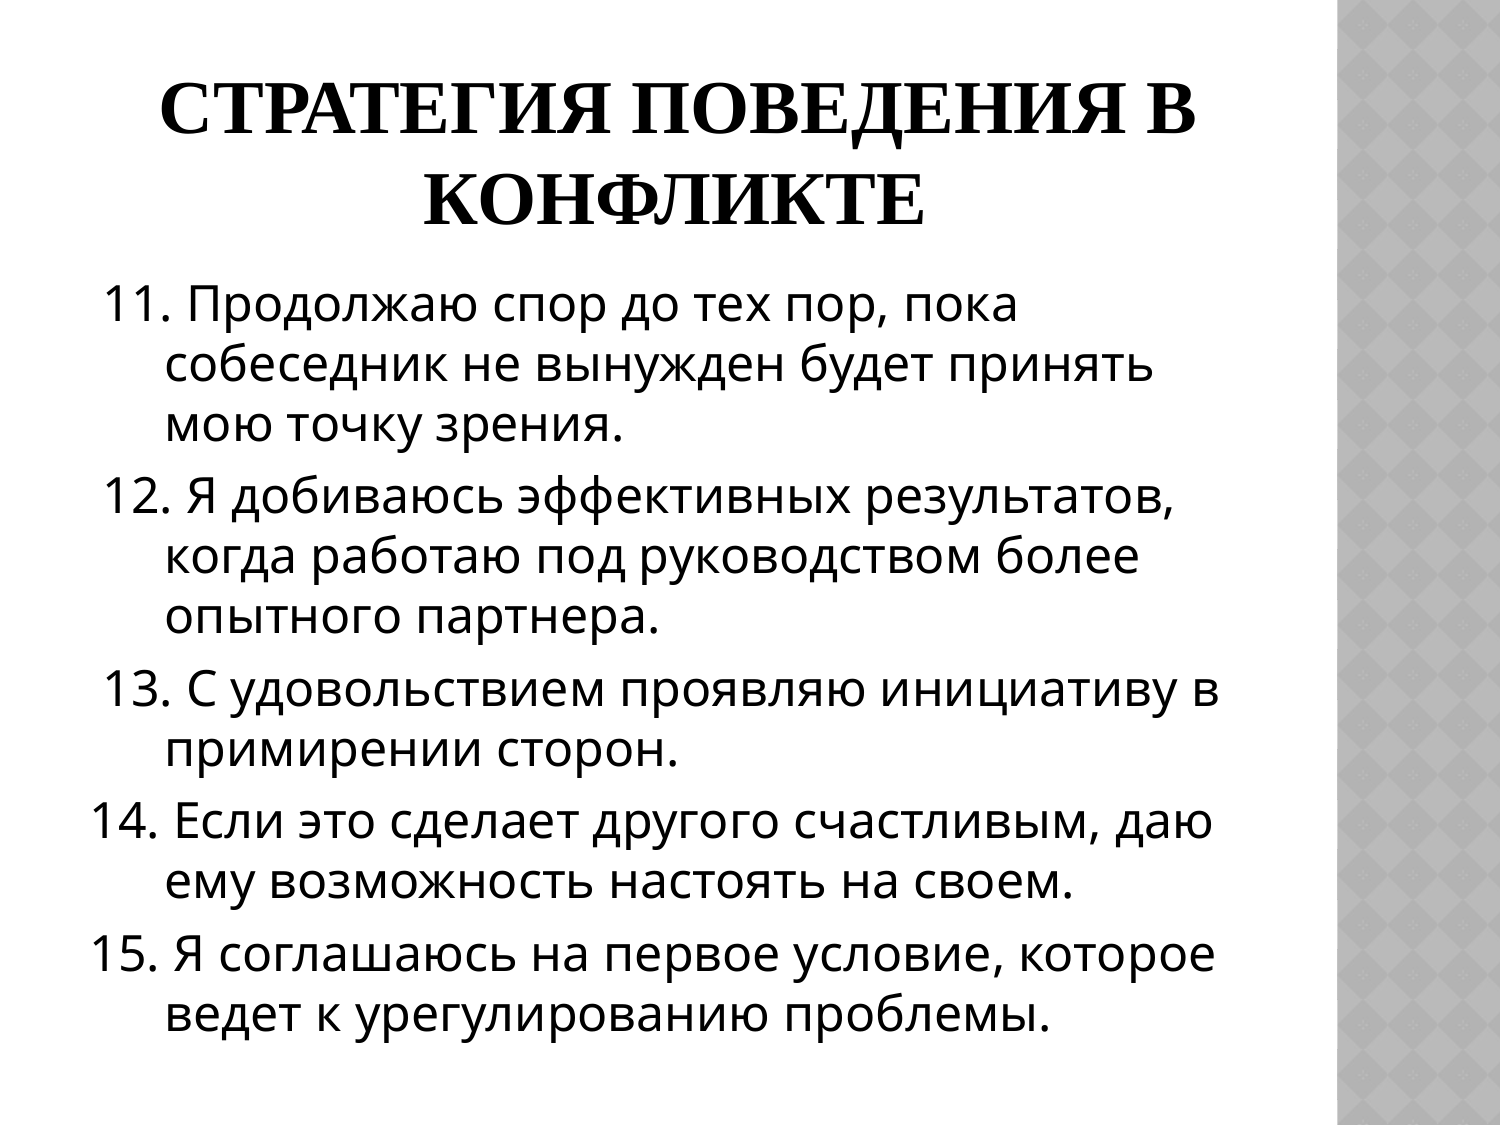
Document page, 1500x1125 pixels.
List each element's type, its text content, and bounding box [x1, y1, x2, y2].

list 11. Продолжаю спор до тех пор, пока собеседник не вынужден будет принять мою точку зрения. 12. Я добиваюсь эффективных результатов, когда работаю под руководством более опытного партнера. 13. С удовольствием проявляю инициативу в примирении сторон. 14. Если это сделает другого счастливым, даю ему возможность настоять на своем. 15. Я соглашаюсь на первое условие, которое ведет к урегулированию проблемы. [75, 264, 1263, 1059]
title СТРАТЕГИЯ ПОВЕДЕНИЯ В КОНФЛИКТЕ [75, 52, 1263, 240]
